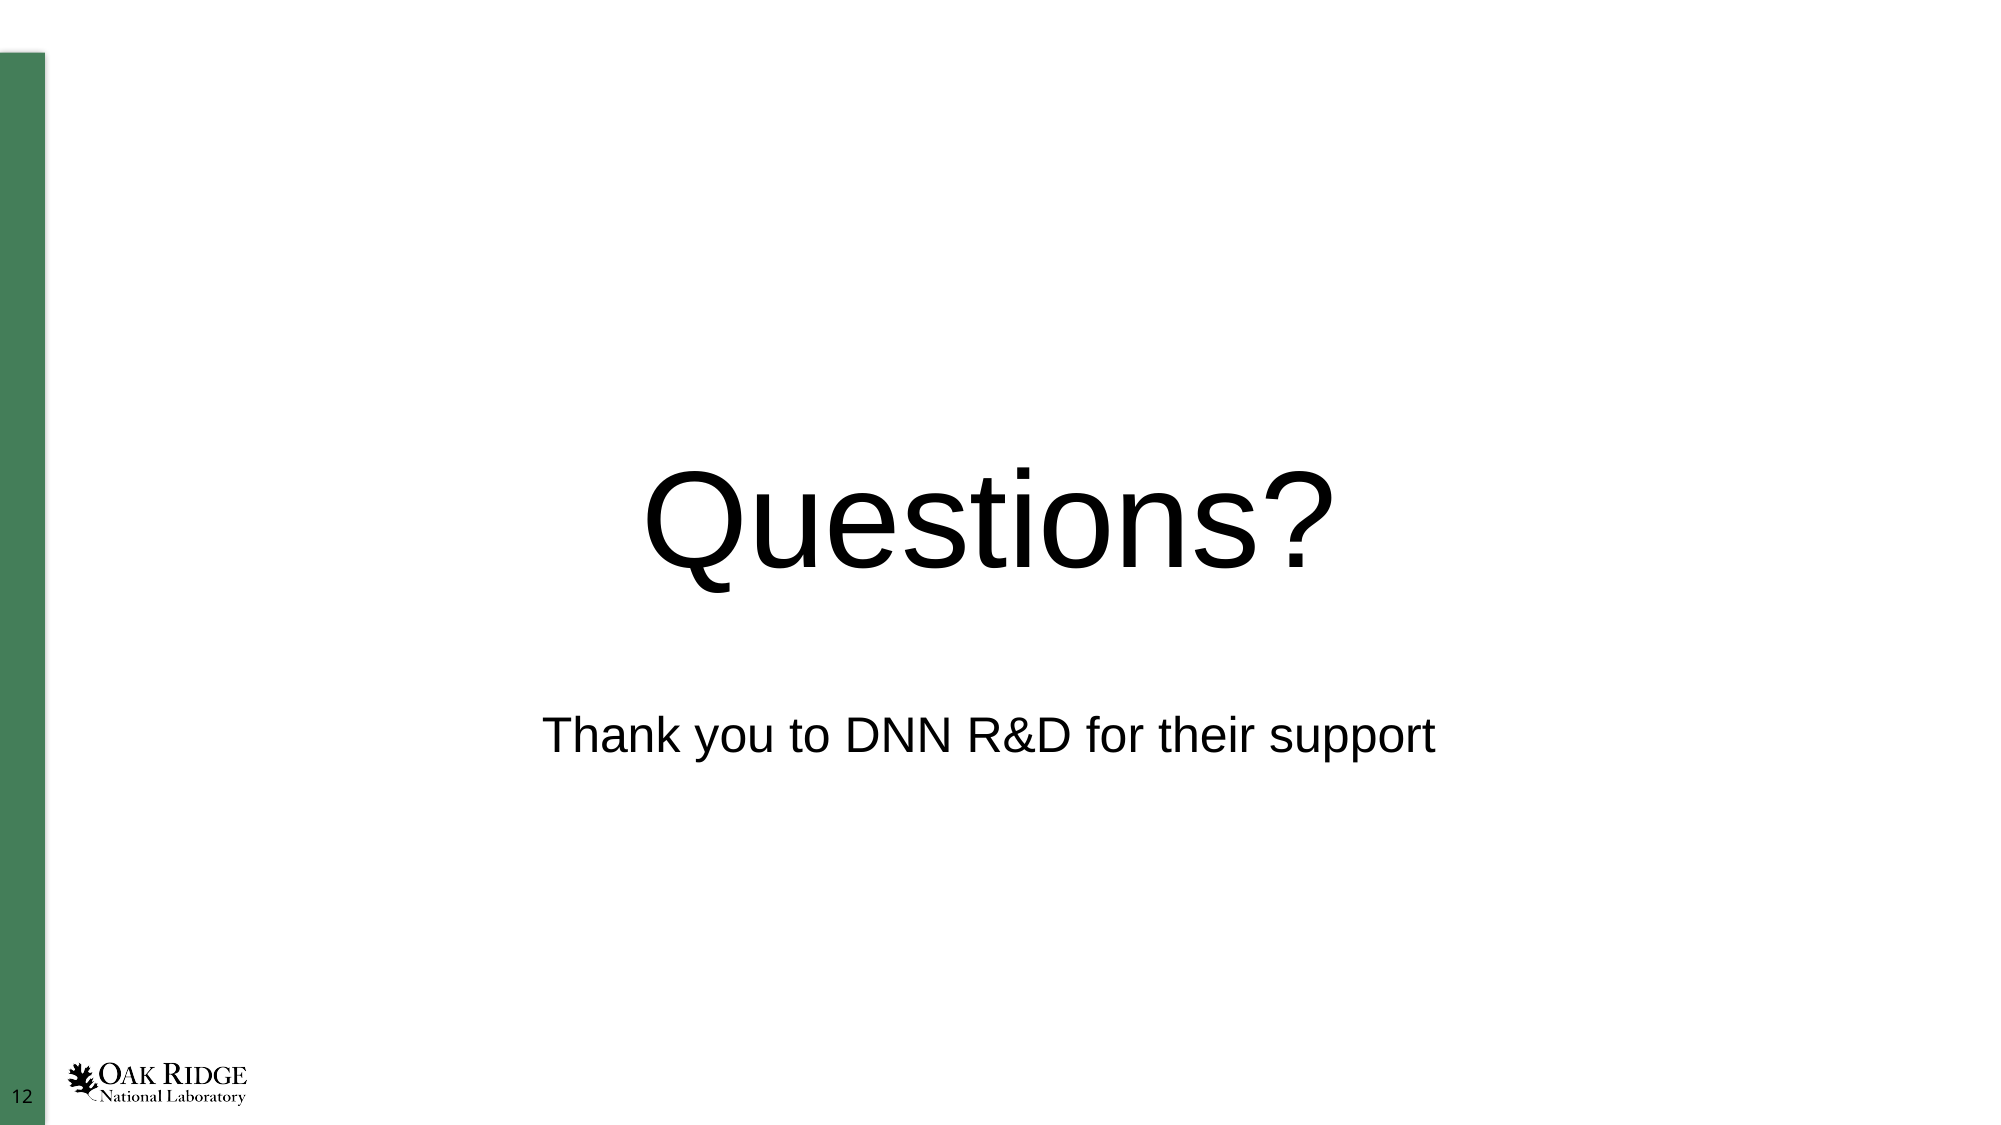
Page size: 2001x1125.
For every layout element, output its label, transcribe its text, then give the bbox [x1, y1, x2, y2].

list Questions? Thank you to DNN R&D for their support [43, 247, 1935, 936]
picture [67, 1062, 247, 1106]
